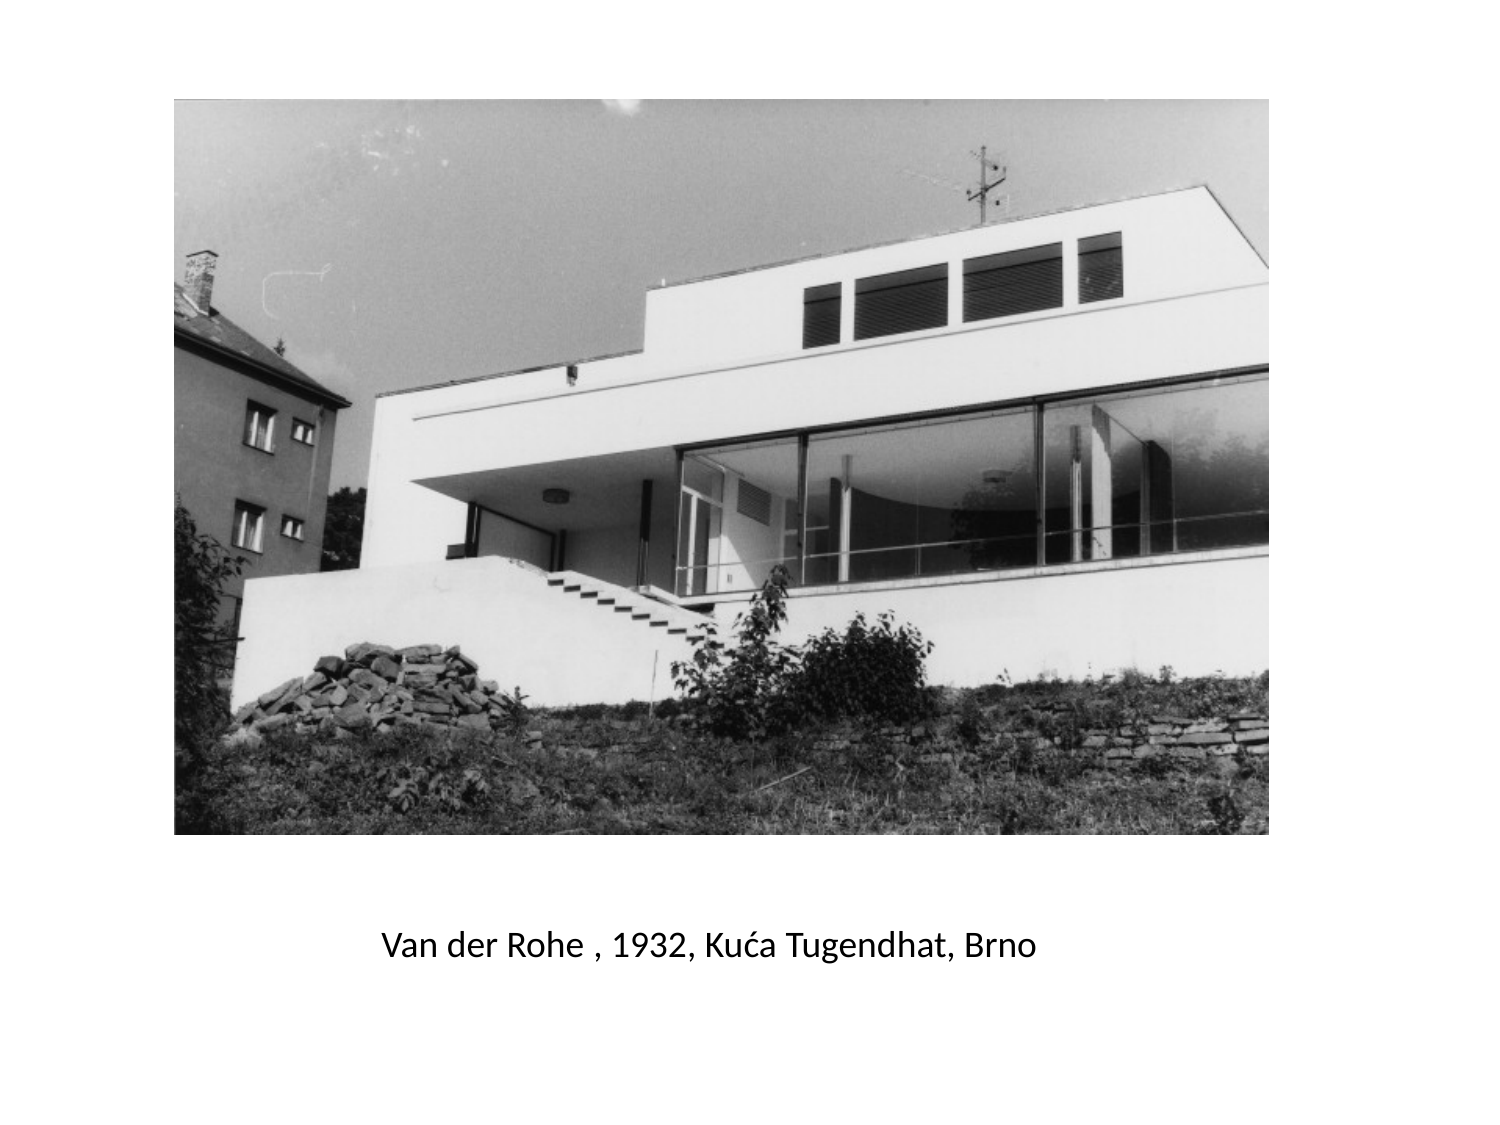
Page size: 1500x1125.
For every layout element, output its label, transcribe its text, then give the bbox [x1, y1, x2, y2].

picture [174, 99, 1269, 835]
text_box Van der Rohe , 1932, Kuća Tugendhat, Brno [366, 912, 1053, 973]
